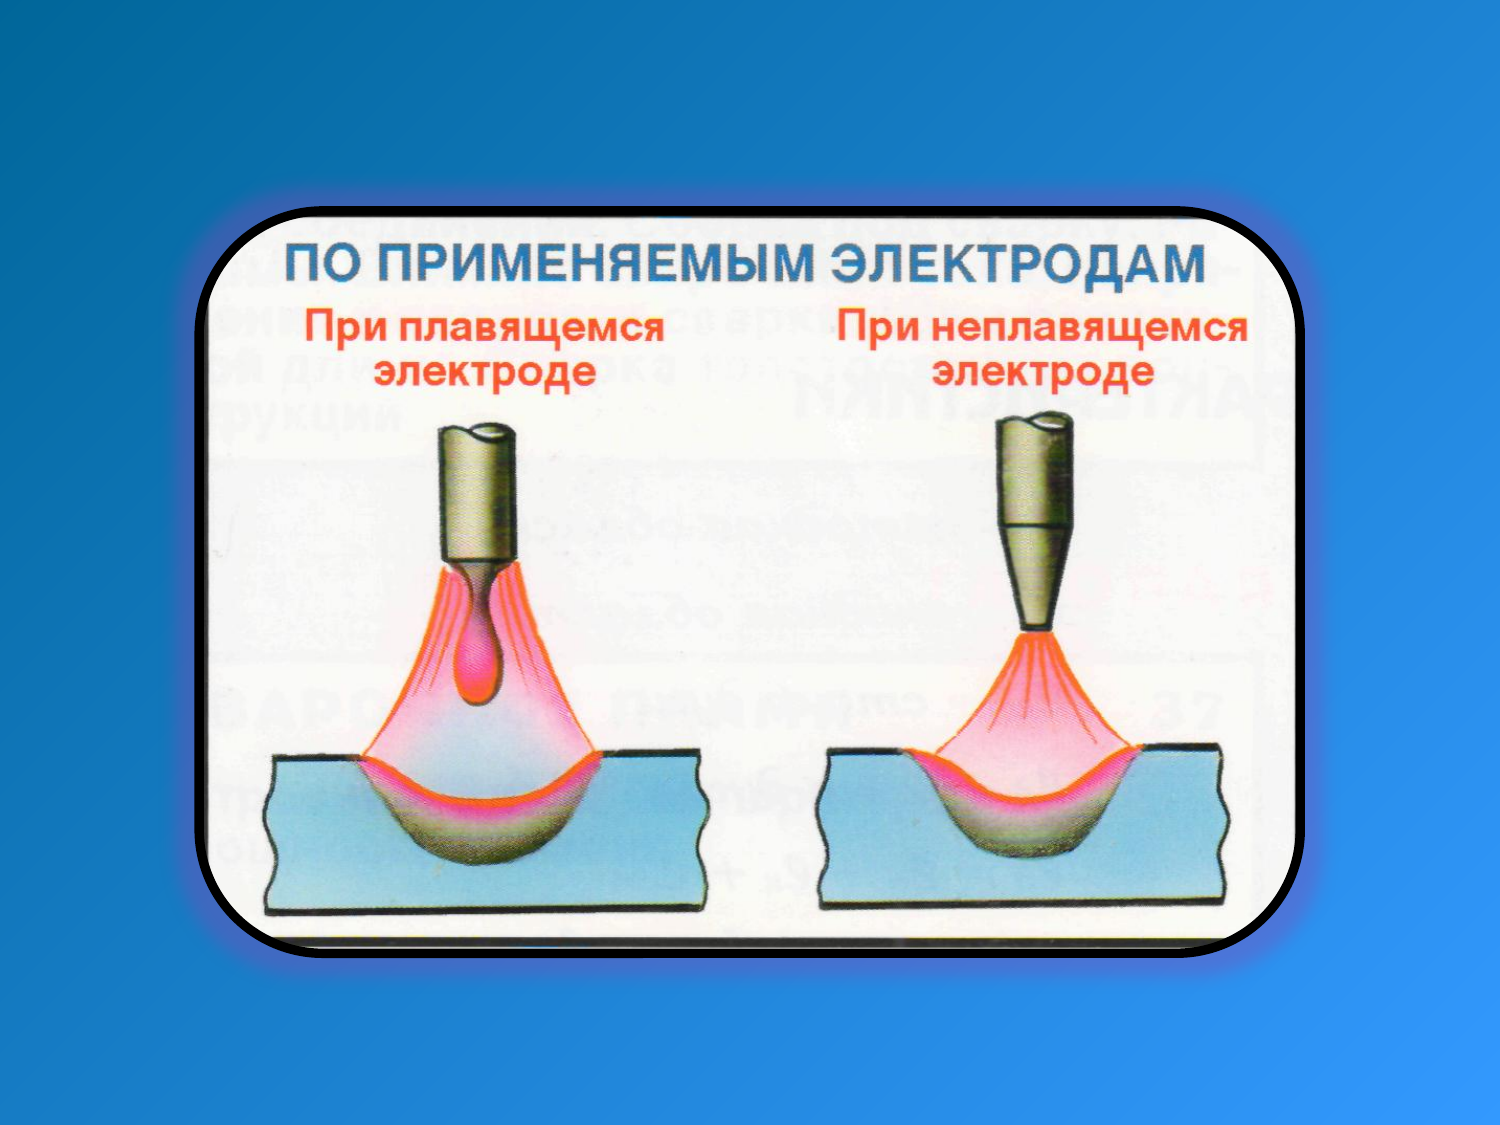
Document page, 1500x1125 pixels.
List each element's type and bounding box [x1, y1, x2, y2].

list [198, 210, 1301, 954]
